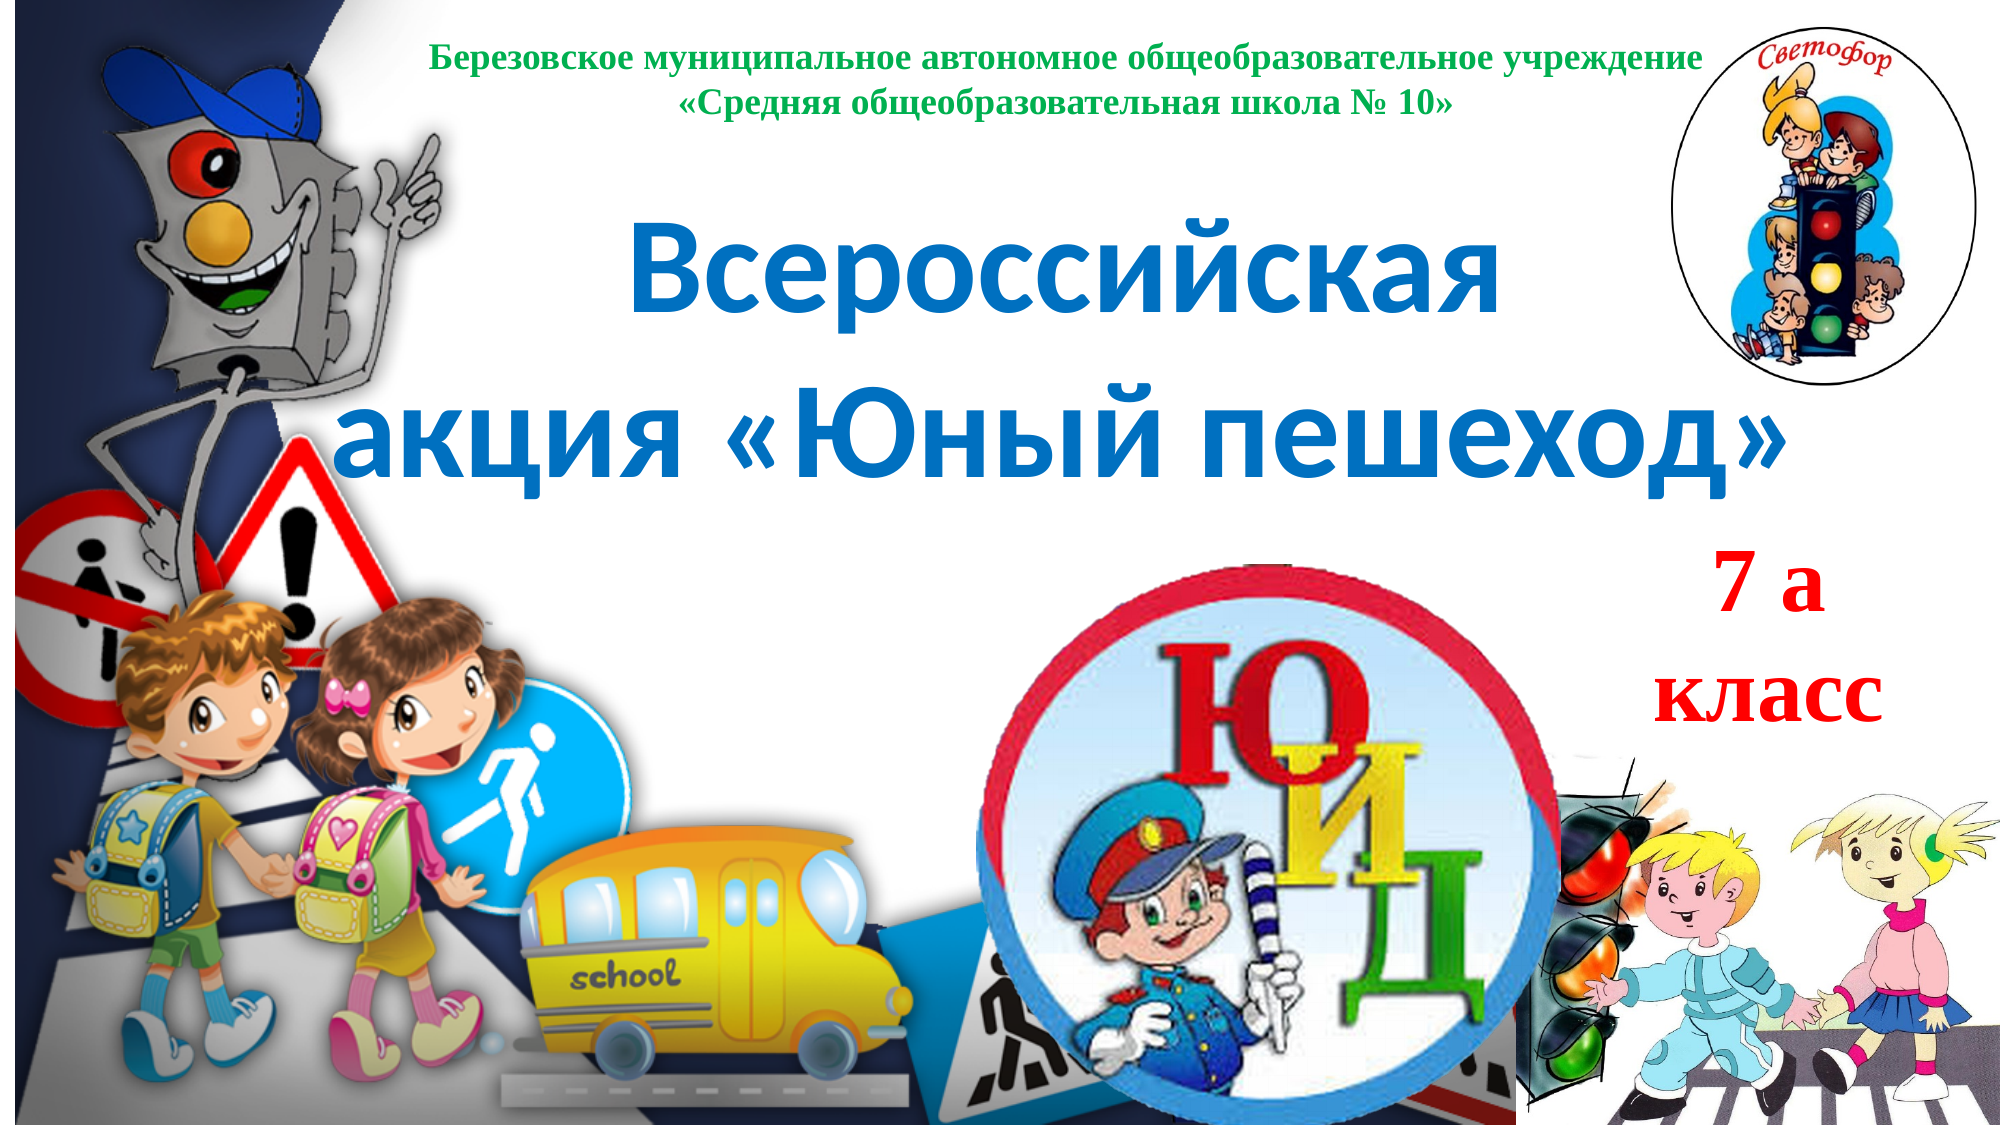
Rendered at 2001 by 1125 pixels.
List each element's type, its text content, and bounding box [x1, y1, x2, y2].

picture [15, 0, 2000, 1125]
text_box 7 а класс [1638, 511, 1900, 747]
text_box Березовское муниципальное автономное общеобразовательное учреждение «Средняя общеобразовательная школа № 10» [1516, 24, 1669, 130]
picture [1669, 18, 1979, 396]
text_box Всероссийская акция «Юный пешеход» [1516, 167, 1819, 513]
